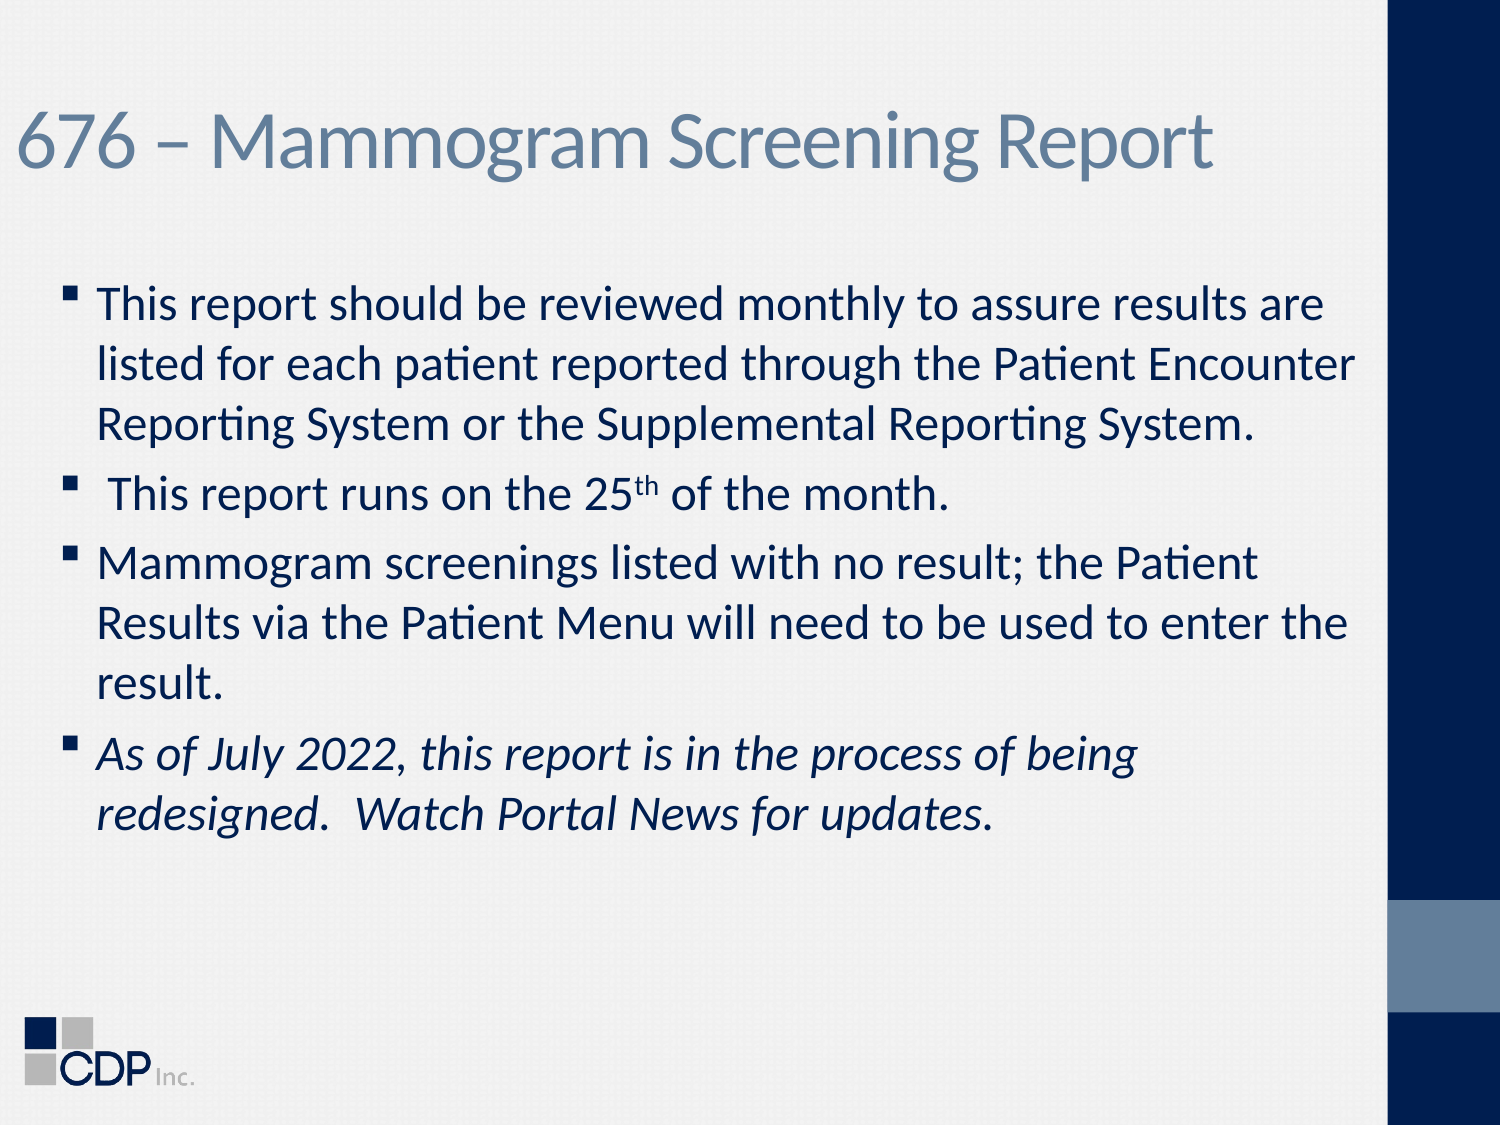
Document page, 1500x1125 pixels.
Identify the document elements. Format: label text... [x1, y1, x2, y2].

picture [1, 999, 225, 1125]
list This report should be reviewed monthly to assure results are listed for each patient reported through the Patient Encounter Reporting System or the Supplemental Reporting System. This report runs on the 25th of the month. Mammogram screenings listed with no result; the Patient Results via the Patient Menu will need to be used to enter the result. As of July 2022, this report is in the process of being redesigned. Watch Portal News for updates. [24, 262, 1388, 1005]
title 676 – Mammogram Screening Report [0, 45, 1500, 225]
